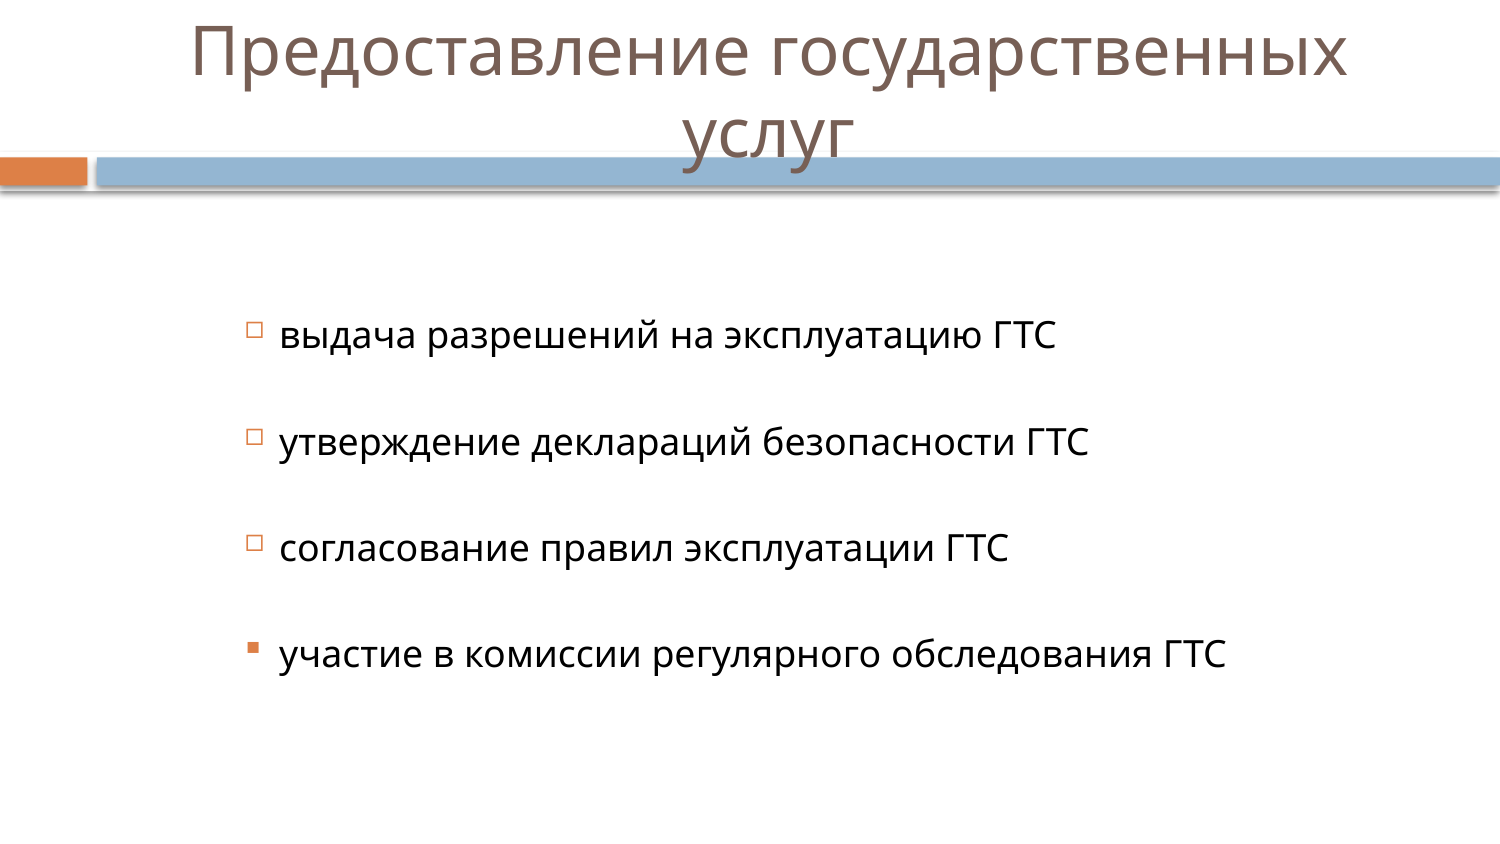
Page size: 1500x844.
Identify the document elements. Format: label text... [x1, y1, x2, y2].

title Предоставление государственных услуг [100, 28, 1438, 150]
list выдача разрешений на эксплуатацию ГТС утверждение деклараций безопасности ГТС согласование правил эксплуатации ГТС участие в комиссии регулярного обследования ГТС [229, 303, 1271, 718]
